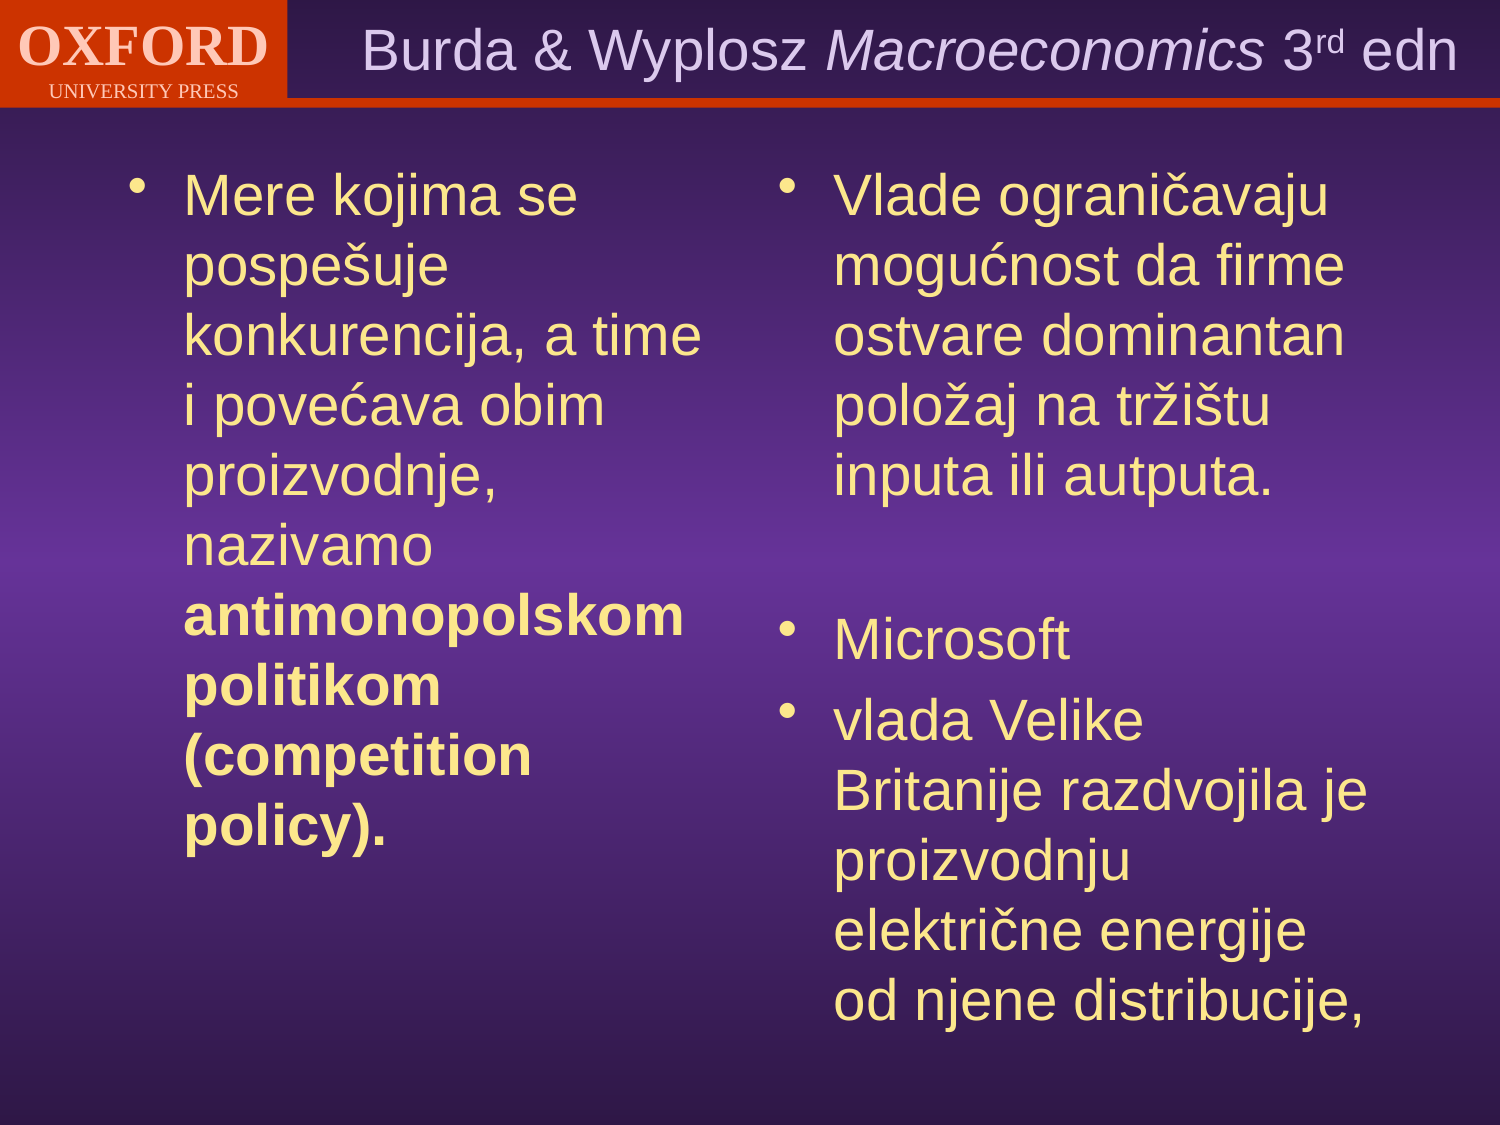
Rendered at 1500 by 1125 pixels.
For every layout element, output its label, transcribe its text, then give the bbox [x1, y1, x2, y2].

list Mere kojima se pospešuje konkurencija, a time i povećava obim proizvodnje, nazivamo antimonopolskom politikom (competition policy). [112, 149, 738, 950]
list Vlade ograničavaju mogućnost da firme ostvare dominantan položaj na tržištu inputa ili autputa. Microsoft vlada Velike Britanije razdvojila je proizvodnju električne energije od njene distribucije, [762, 149, 1388, 950]
